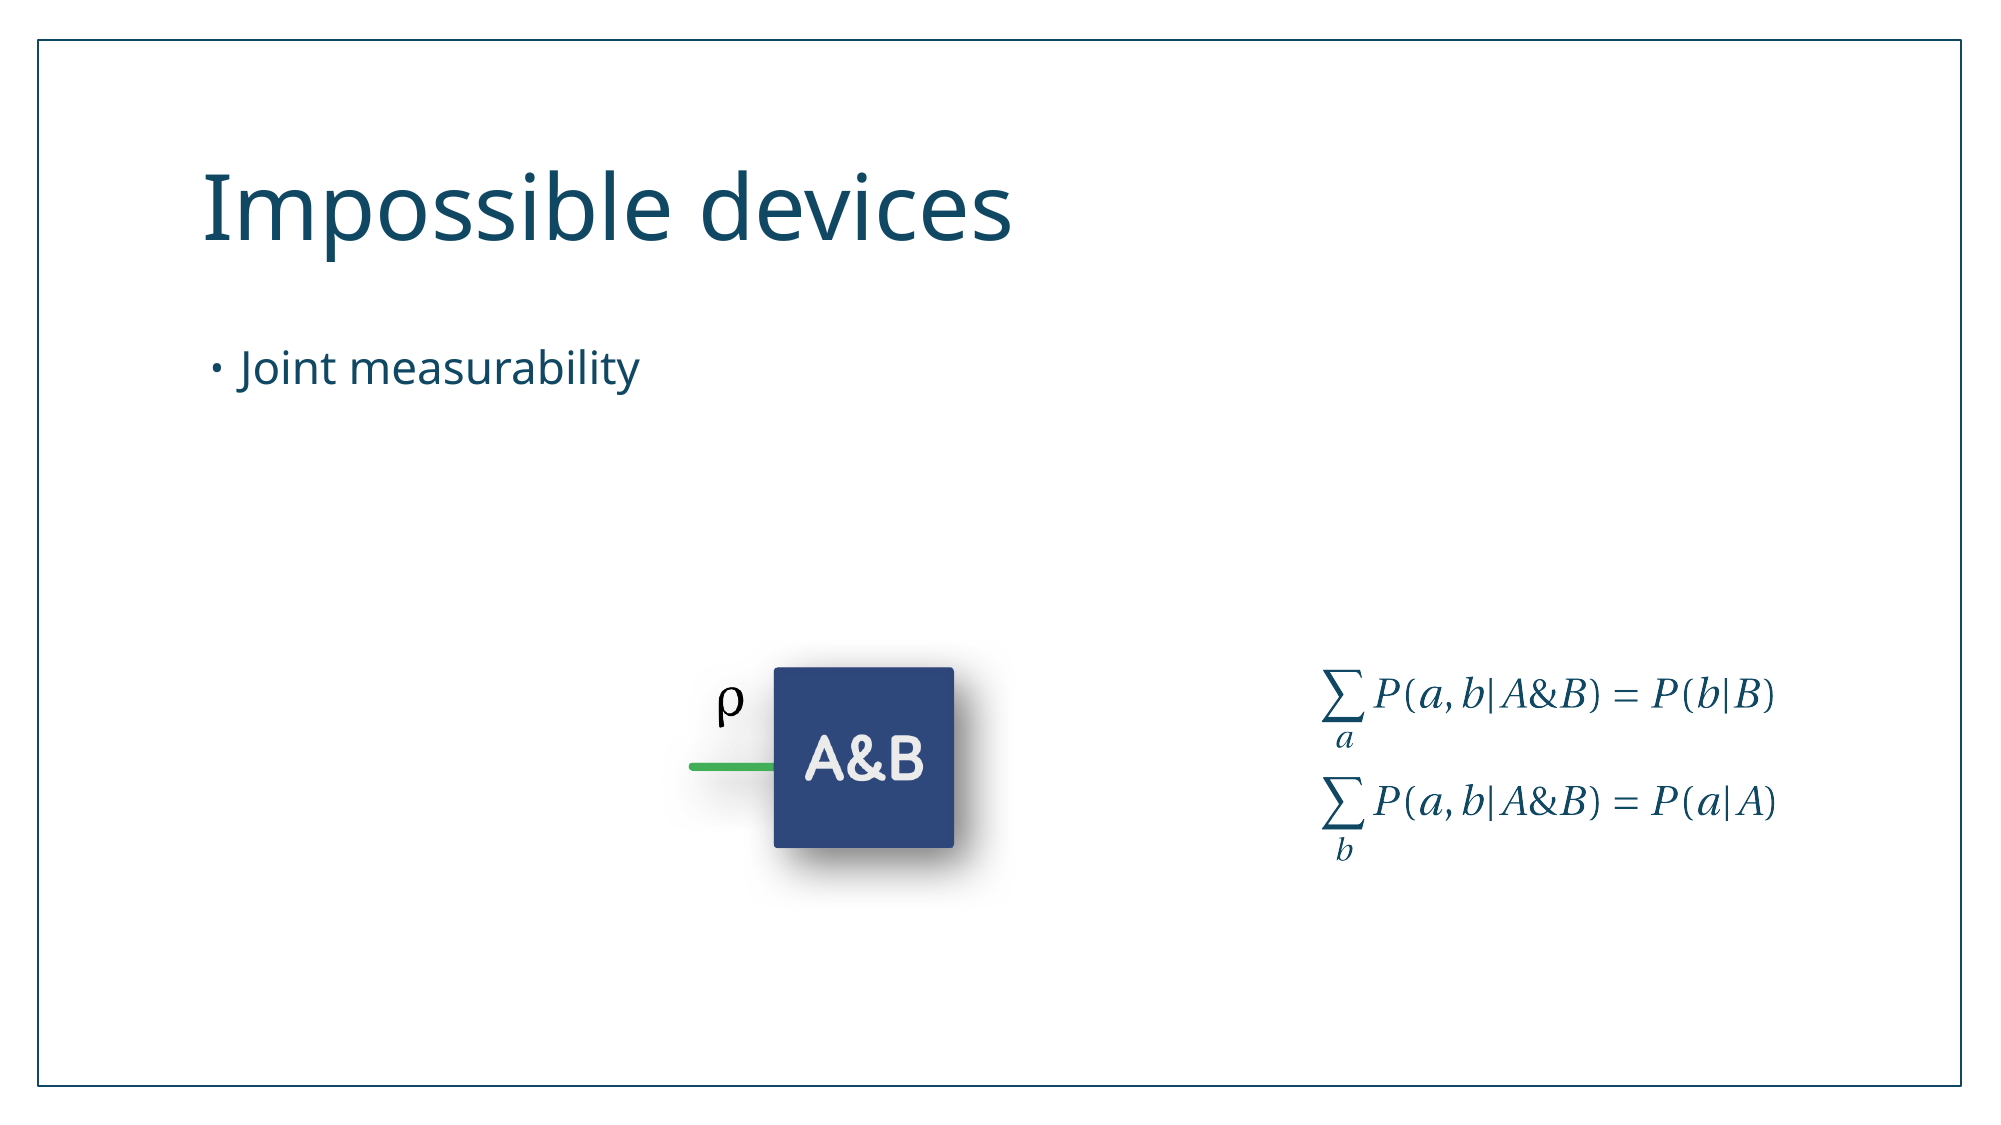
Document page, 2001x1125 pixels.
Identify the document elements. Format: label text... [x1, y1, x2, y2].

picture [631, 490, 1775, 1025]
list Joint measurability [187, 337, 1808, 1000]
title Impossible devices [187, 99, 1808, 323]
